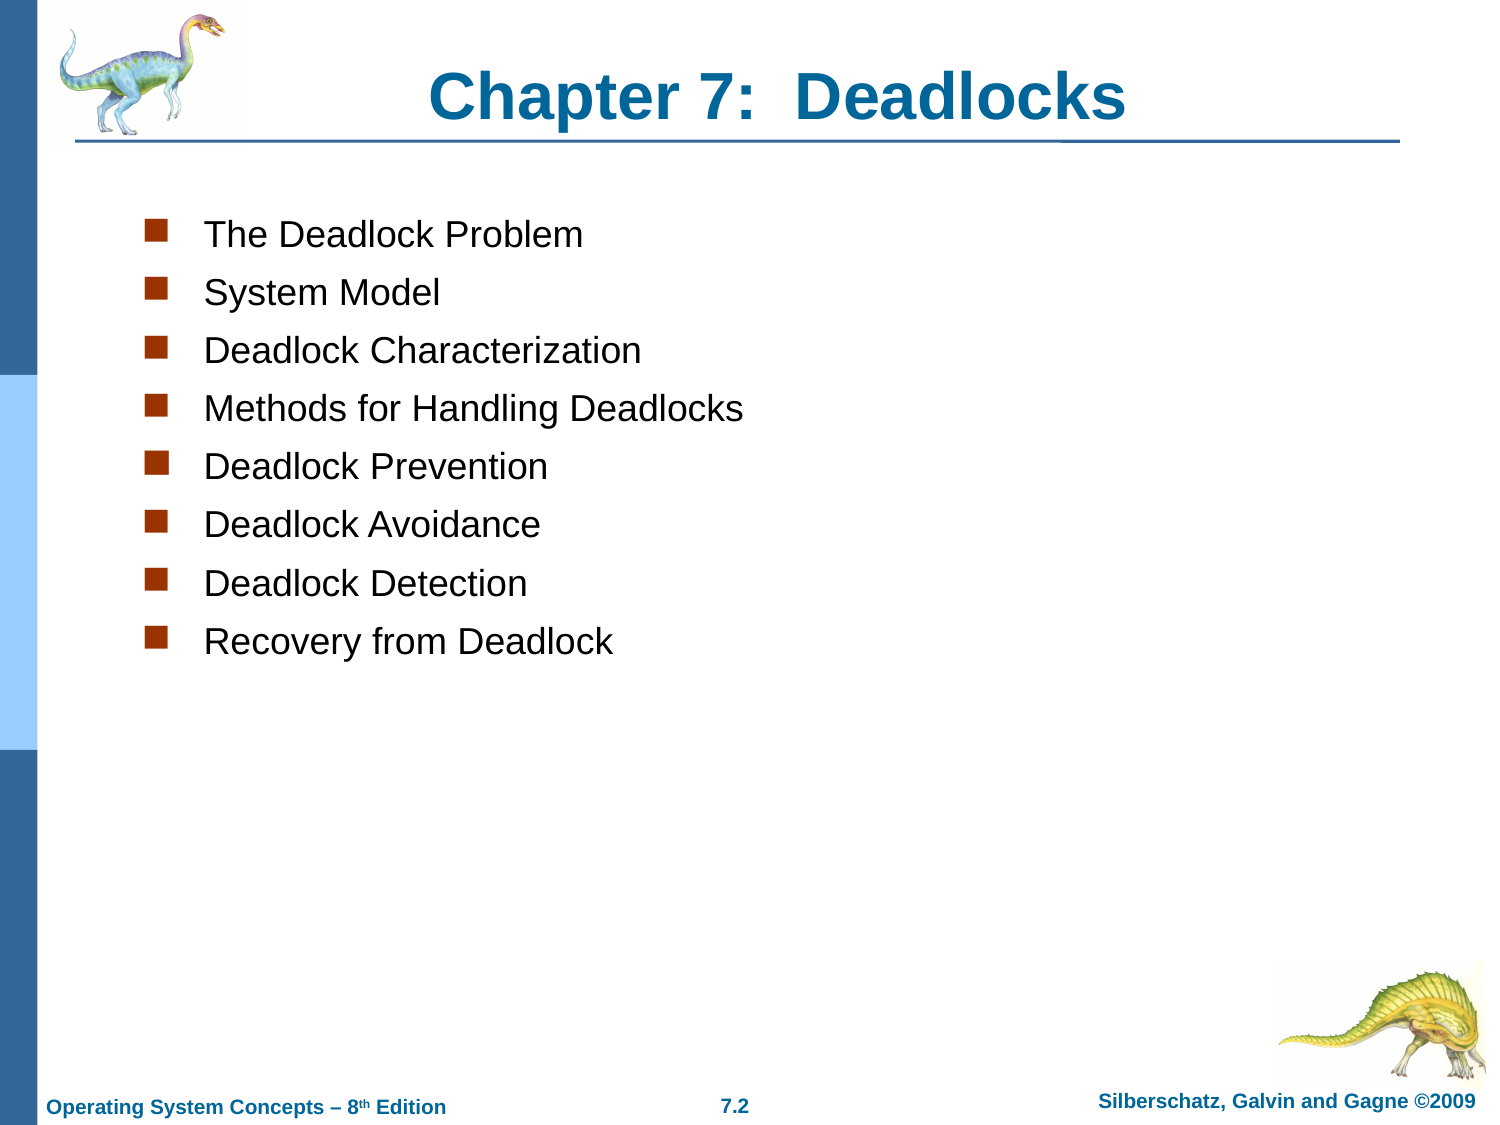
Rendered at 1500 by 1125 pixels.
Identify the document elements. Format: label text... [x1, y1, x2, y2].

title Chapter 7: Deadlocks [132, 45, 1426, 141]
picture [1275, 959, 1486, 1090]
picture [46, 0, 243, 149]
list The Deadlock Problem System Model Deadlock Characterization Methods for Handling Deadlocks Deadlock Prevention Deadlock Avoidance Deadlock Detection Recovery from Deadlock [132, 202, 1483, 946]
